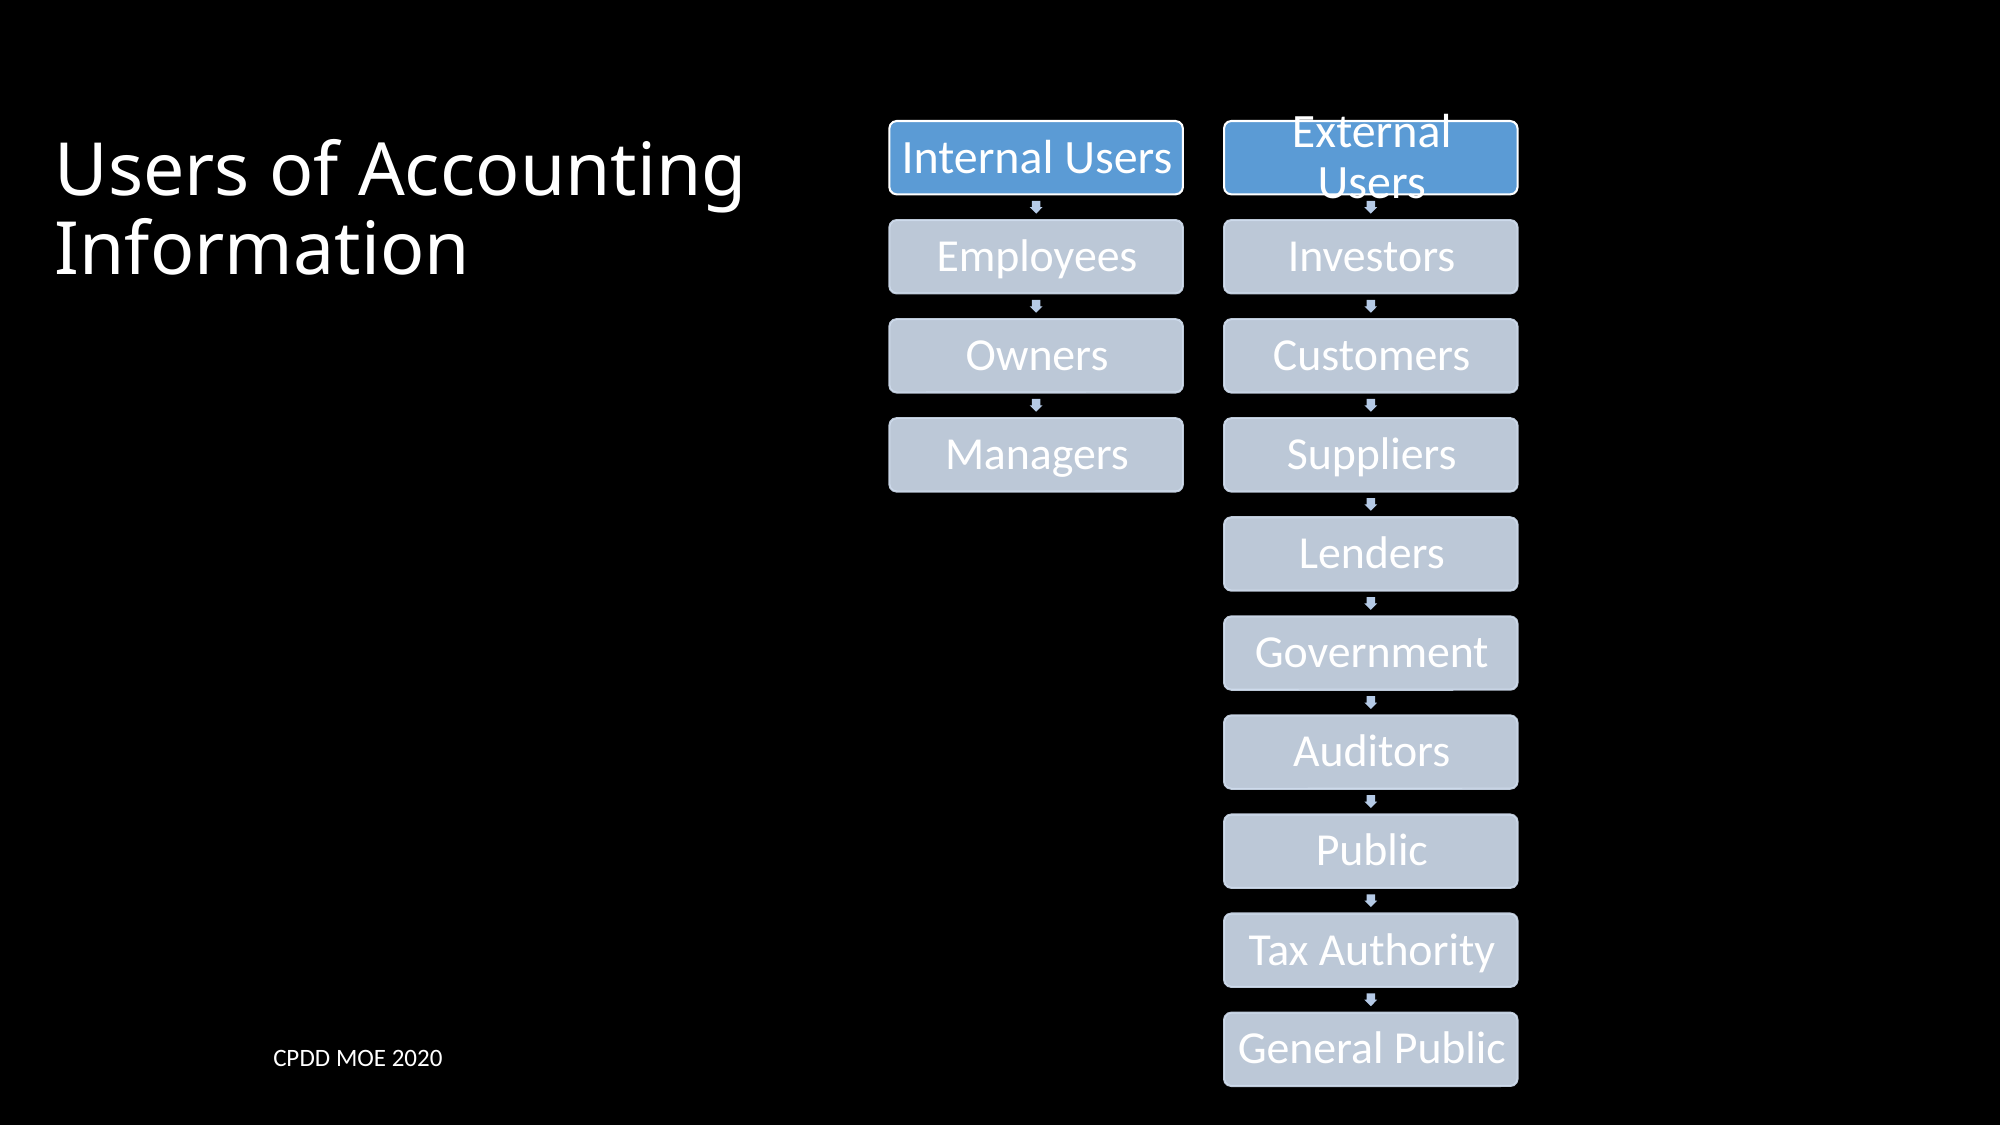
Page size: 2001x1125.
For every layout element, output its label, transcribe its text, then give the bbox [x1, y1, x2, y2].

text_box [424, 120, 1983, 1087]
title Users of Accounting Information [39, 122, 424, 301]
footer CPDD MOE 2020 [20, 1026, 424, 1087]
